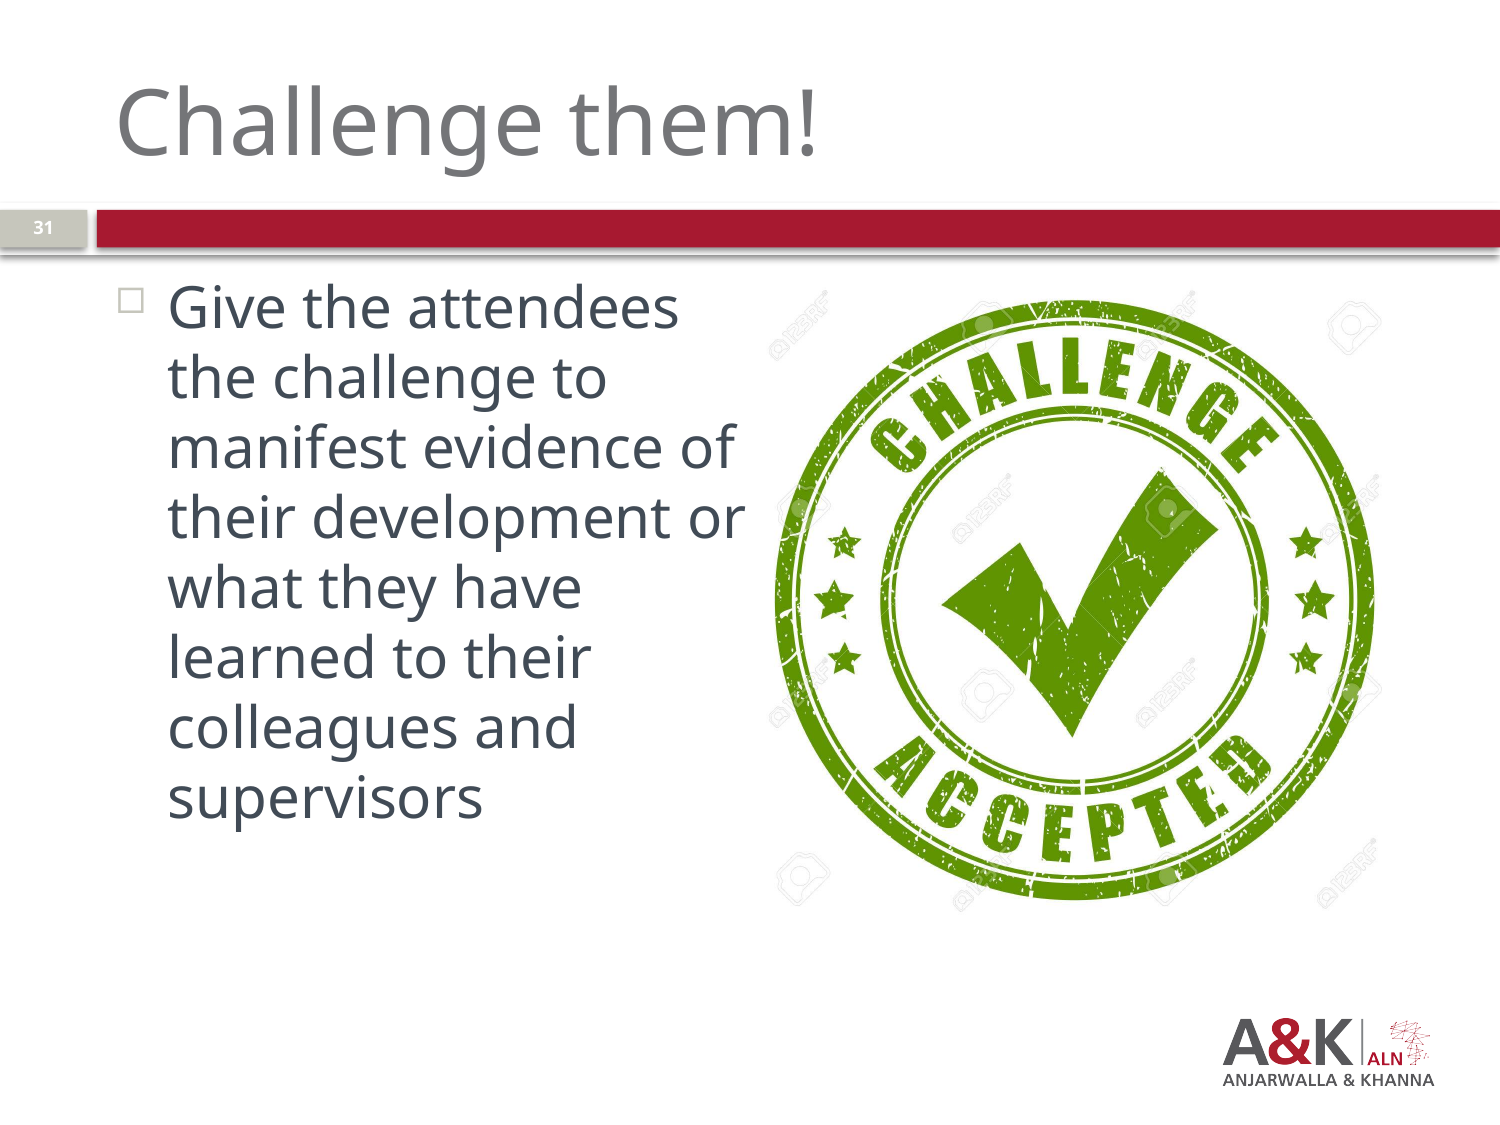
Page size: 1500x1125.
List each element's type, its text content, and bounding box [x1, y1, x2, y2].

title Challenge them! [99, 37, 1438, 201]
picture [1200, 966, 1457, 1125]
picture [749, 274, 1401, 926]
list Give the attendees the challenge to manifest evidence of their development or what they have learned to their colleagues and supervisors [100, 262, 763, 1001]
slide_number 31 [0, 208, 88, 249]
